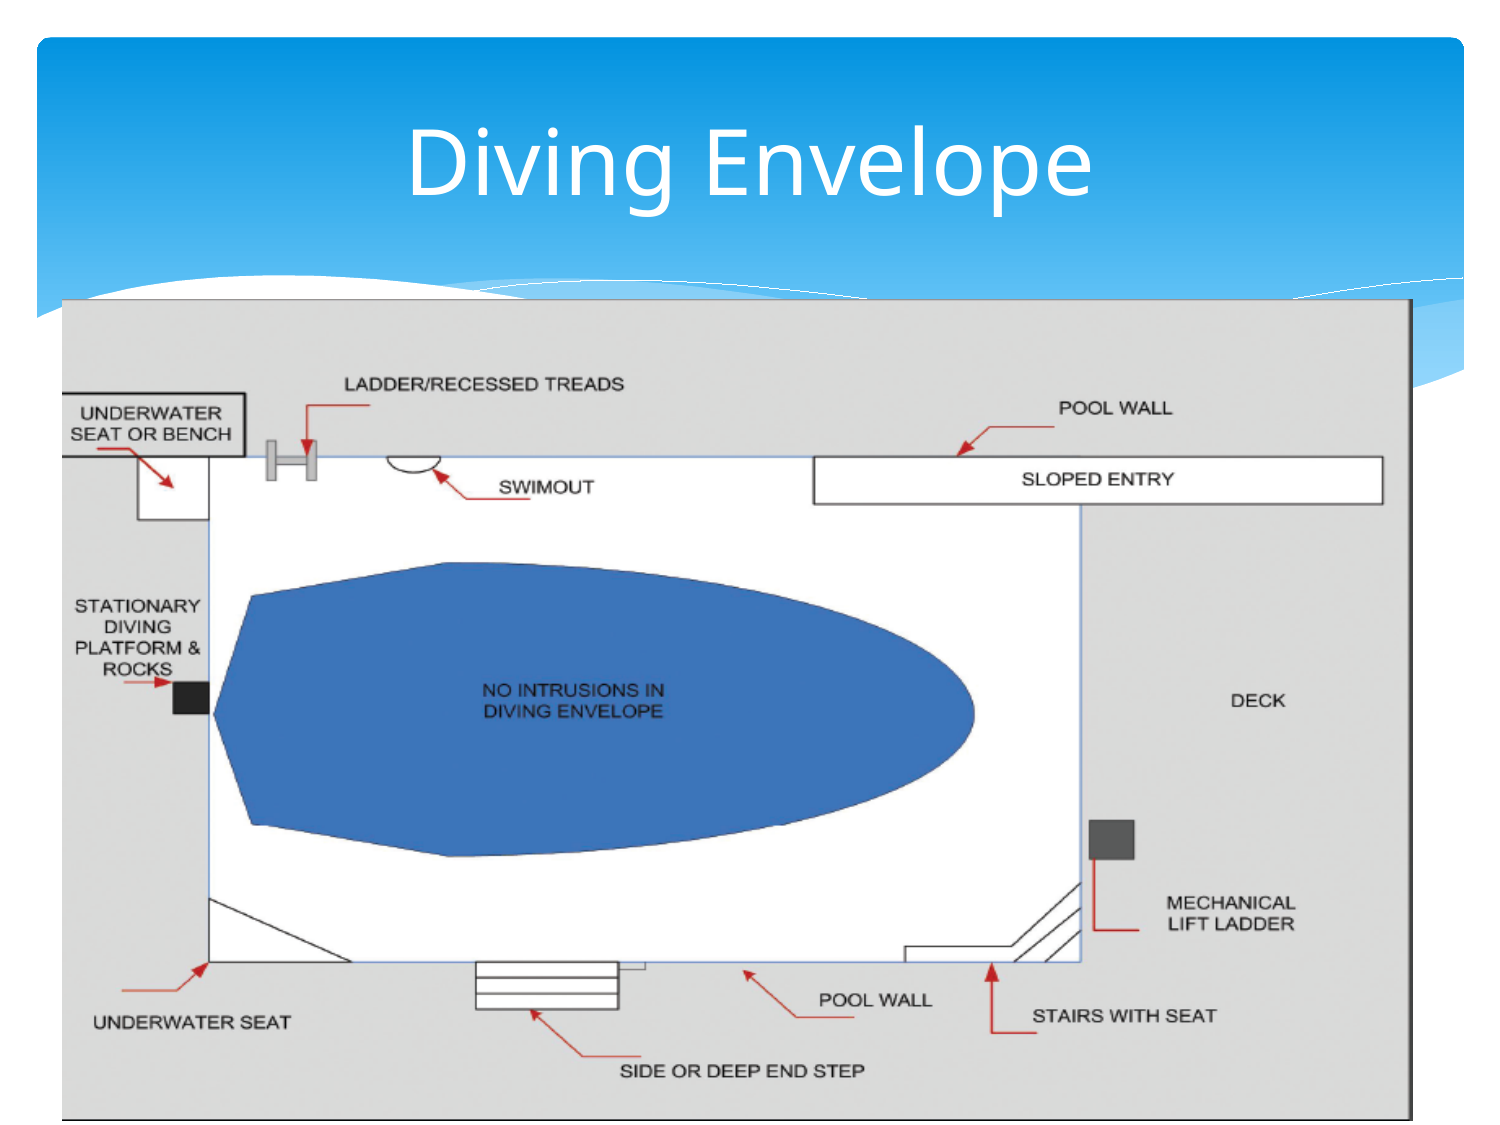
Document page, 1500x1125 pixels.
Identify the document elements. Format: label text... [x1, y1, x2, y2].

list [62, 299, 1413, 1121]
title Diving Envelope [75, 55, 1425, 261]
